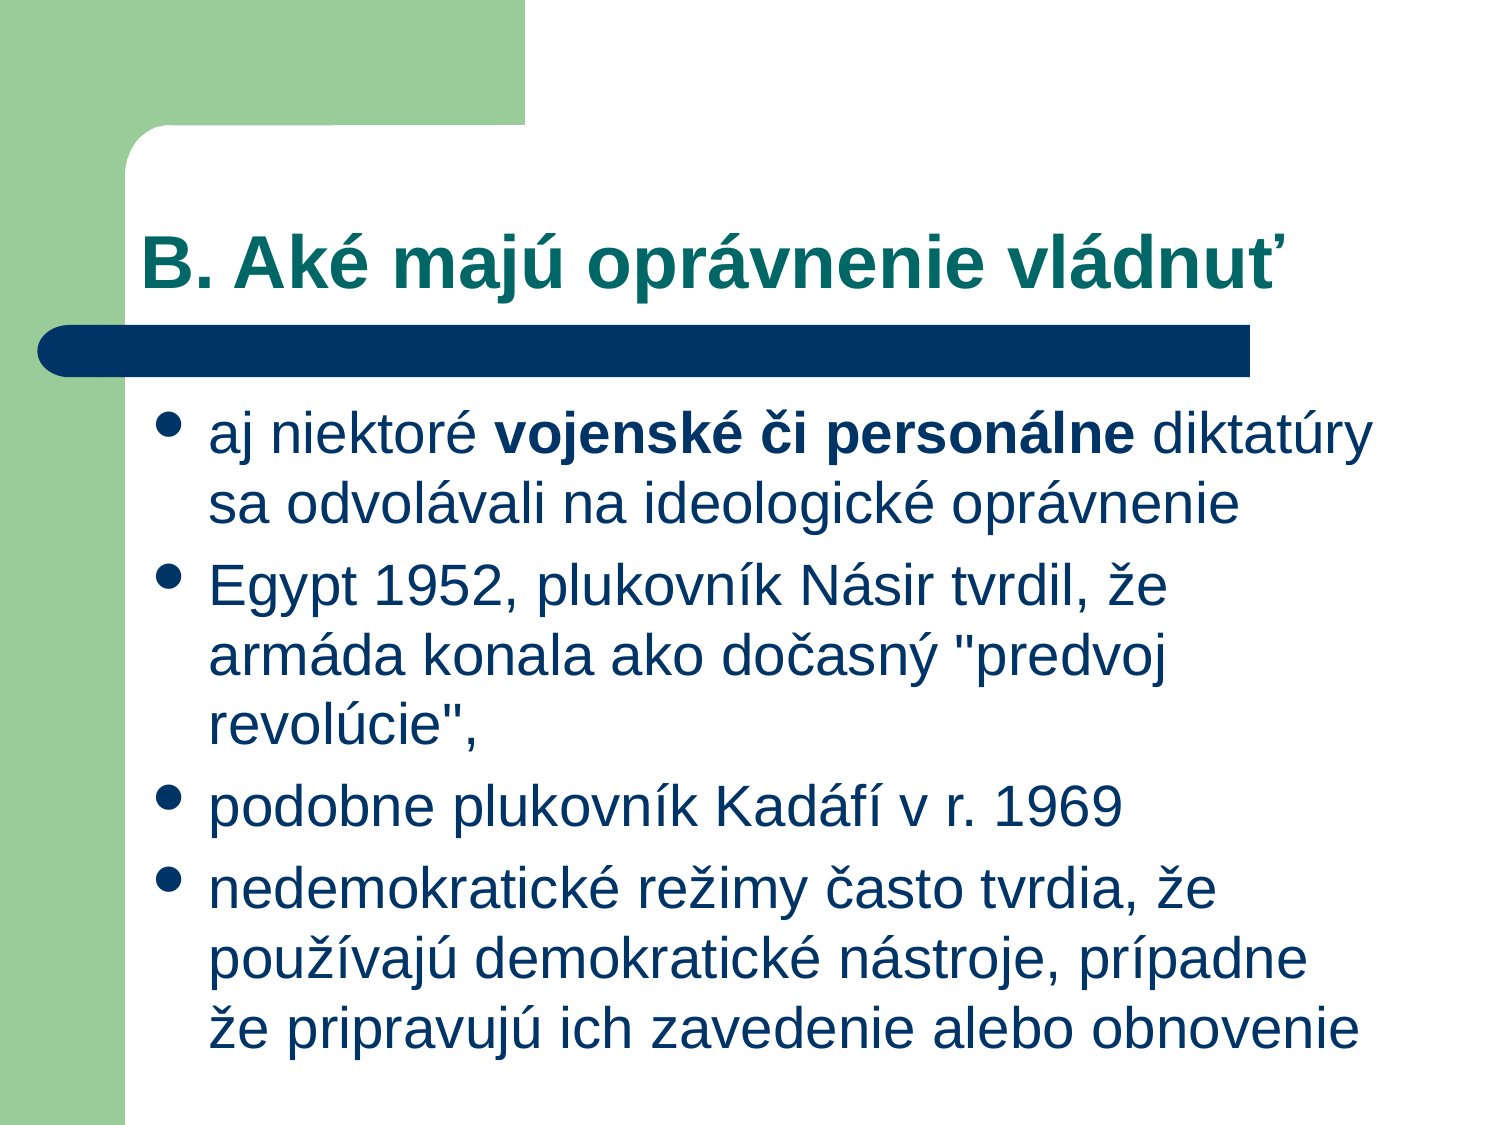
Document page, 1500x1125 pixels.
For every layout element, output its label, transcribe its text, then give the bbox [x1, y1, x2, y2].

list aj niektoré vojenské či personálne diktatúry sa odvolávali na ideologické oprávnenie Egypt 1952, plukovník Násir tvrdil, že armáda konala ako dočasný "predvoj revolúcie", podobne plukovník Kadáfí v r. 1969 nedemokratické režimy často tvrdia, že používajú demokratické nástroje, prípadne že pripravujú ich zavedenie alebo obnovenie [137, 387, 1400, 999]
title B. Aké majú oprávnenie vládnuť [125, 125, 1425, 313]
